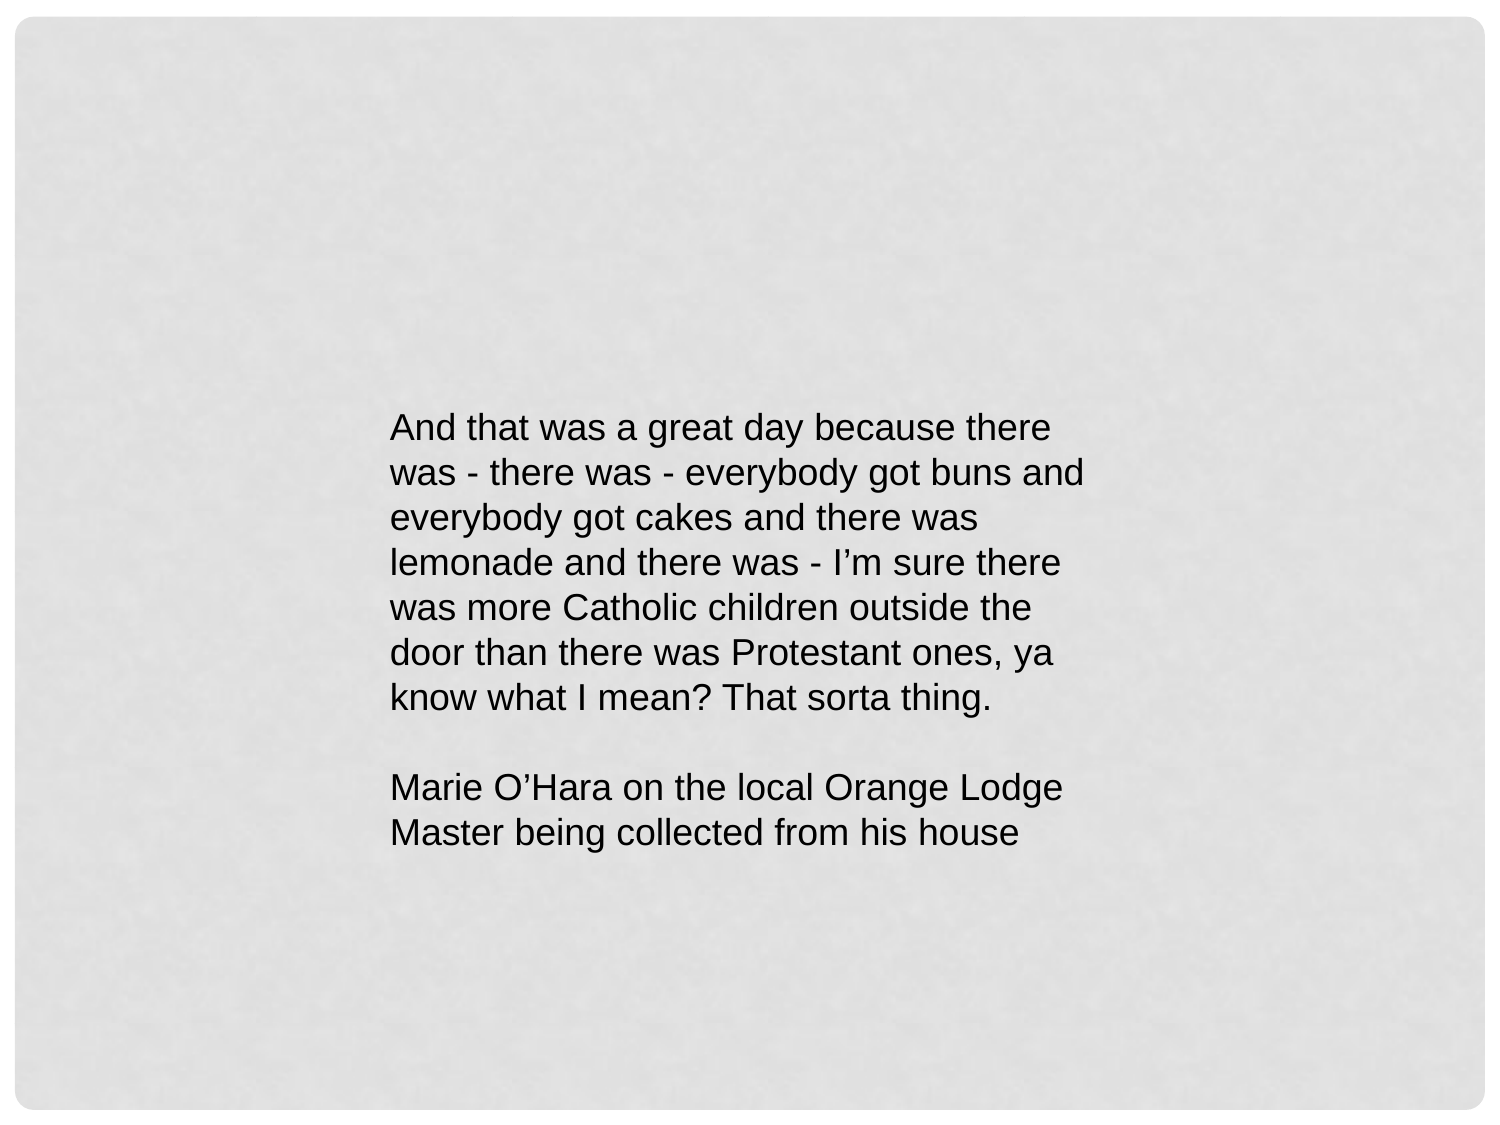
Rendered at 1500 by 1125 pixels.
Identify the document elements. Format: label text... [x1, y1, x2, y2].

text_box And that was a great day because there was - there was - everybody got buns and everybody got cakes and there was lemonade and there was - I’m sure there was more Catholic children outside the door than there was Protestant ones, ya know what I mean? That sorta thing. Marie O’Hara on the local Orange Lodge Master being collected from his house [374, 395, 1125, 861]
